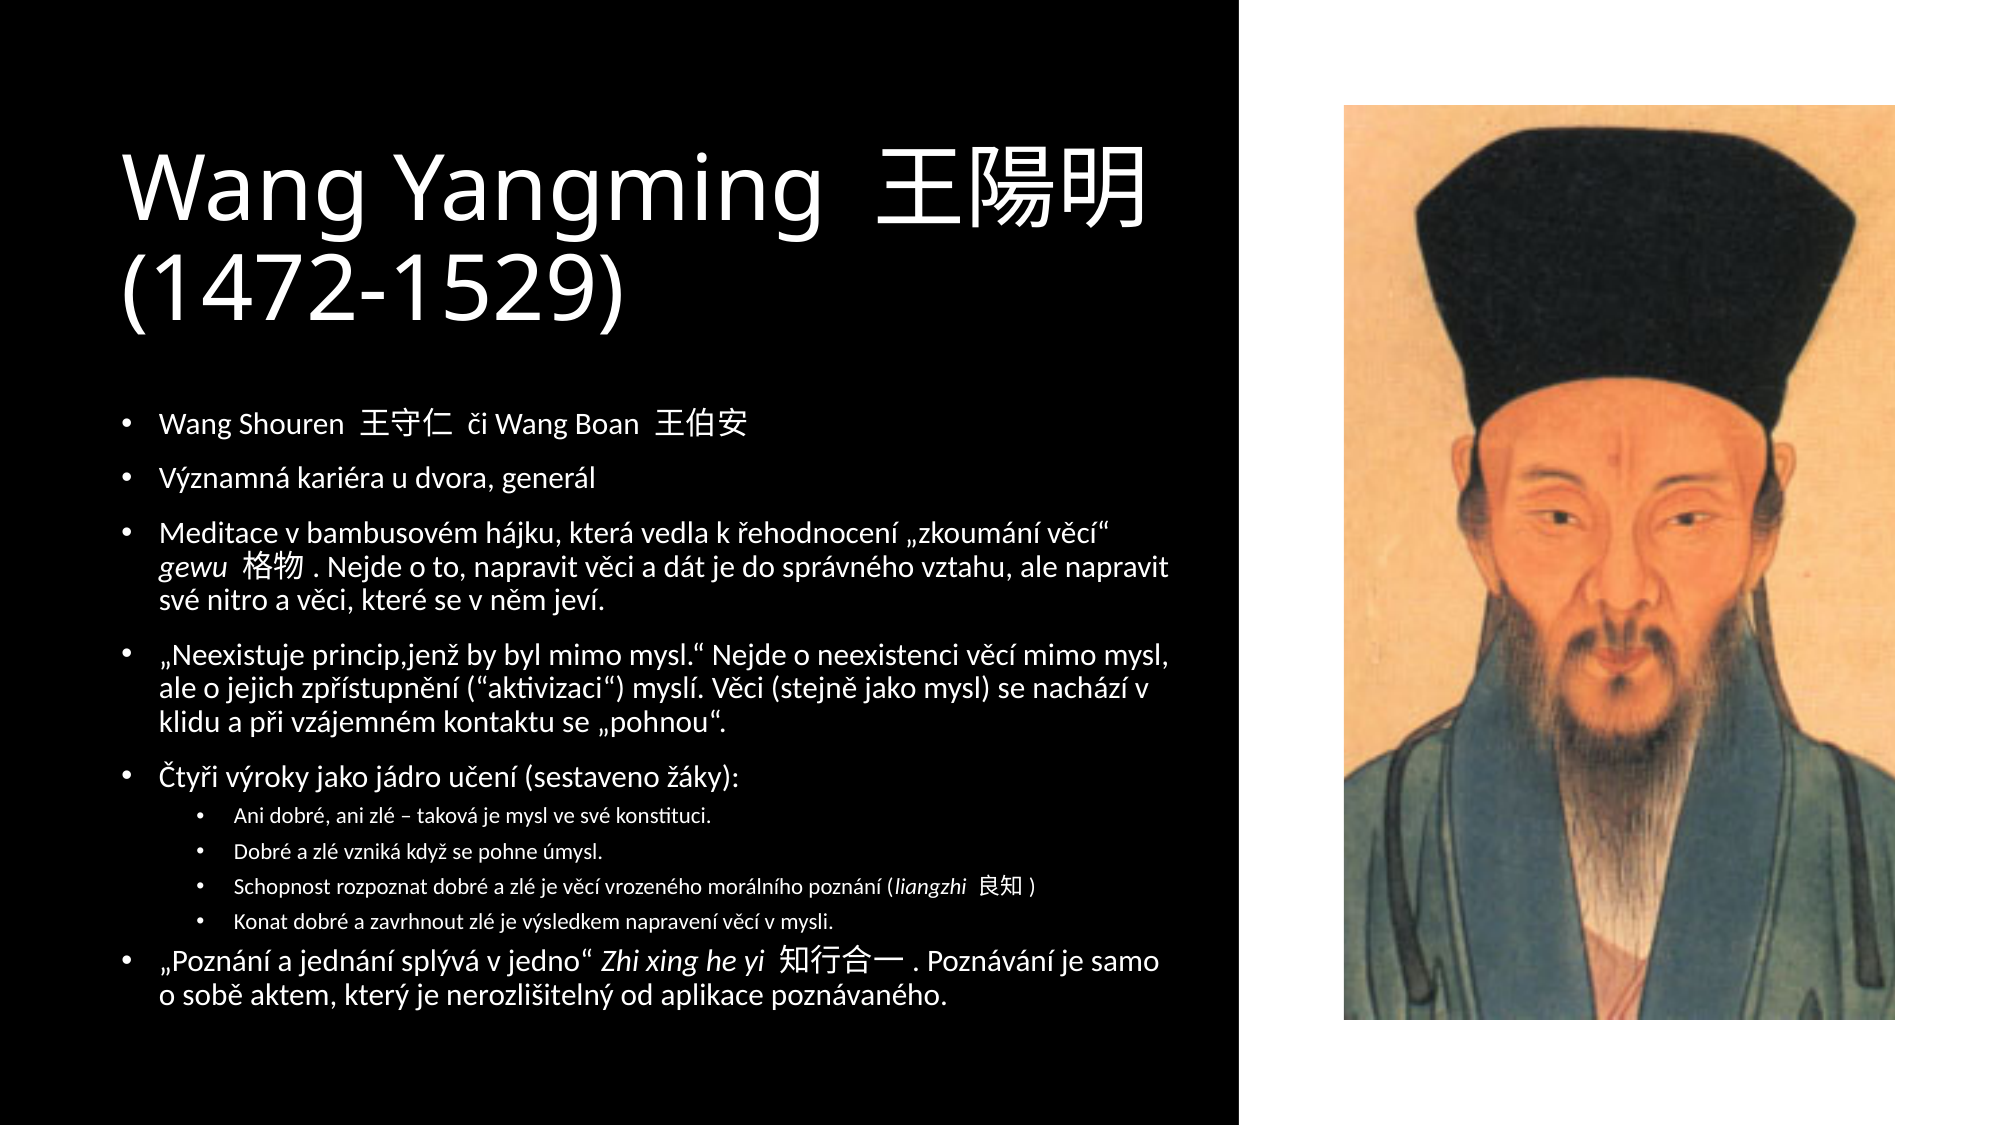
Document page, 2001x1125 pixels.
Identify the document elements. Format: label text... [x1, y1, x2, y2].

text_box [1238, 0, 2000, 1125]
picture [1343, 104, 1895, 1020]
text_box Wang Shouren 王守仁 či Wang Boan 王伯安 Významná kariéra u dvora, generál Meditace v bambusovém hájku, která vedla k řehodnocení „zkoumání věcí“ gewu 格物. Nejde o to, napravit věci a dát je do správného vztahu, ale napravit své nitro a věci, které se v něm jeví. „Neexistuje princip,jenž by byl mimo mysl.“ Nejde o neexistenci věcí mimo mysl, ale o jejich zpřístupnění (“aktivizaci“) myslí. Věci (stejně jako mysl) se nachází v klidu a při vzájemném kontaktu se „pohnou“. Čtyři výroky jako jádro učení (sestaveno žáky): Ani dobré, ani zlé – taková je mysl ve své konstituci. Dobré a zlé vzniká když se pohne úmysl. Schopnost rozpoznat dobré a zlé je věcí vrozeného morálního poznání (liangzhi 良知) Konat dobré a zavrhnout zlé je výsledkem napravení věcí v mysli. „Poznání a jednání splývá v jedno“ Zhi xing he yi 知行合一. Poznávání je samo o sobě aktem, který je nerozlišitelný od aplikace poznávaného. [106, 399, 1187, 1021]
title Wang Yangming 王陽明 (1472-1529) [106, 103, 1187, 379]
